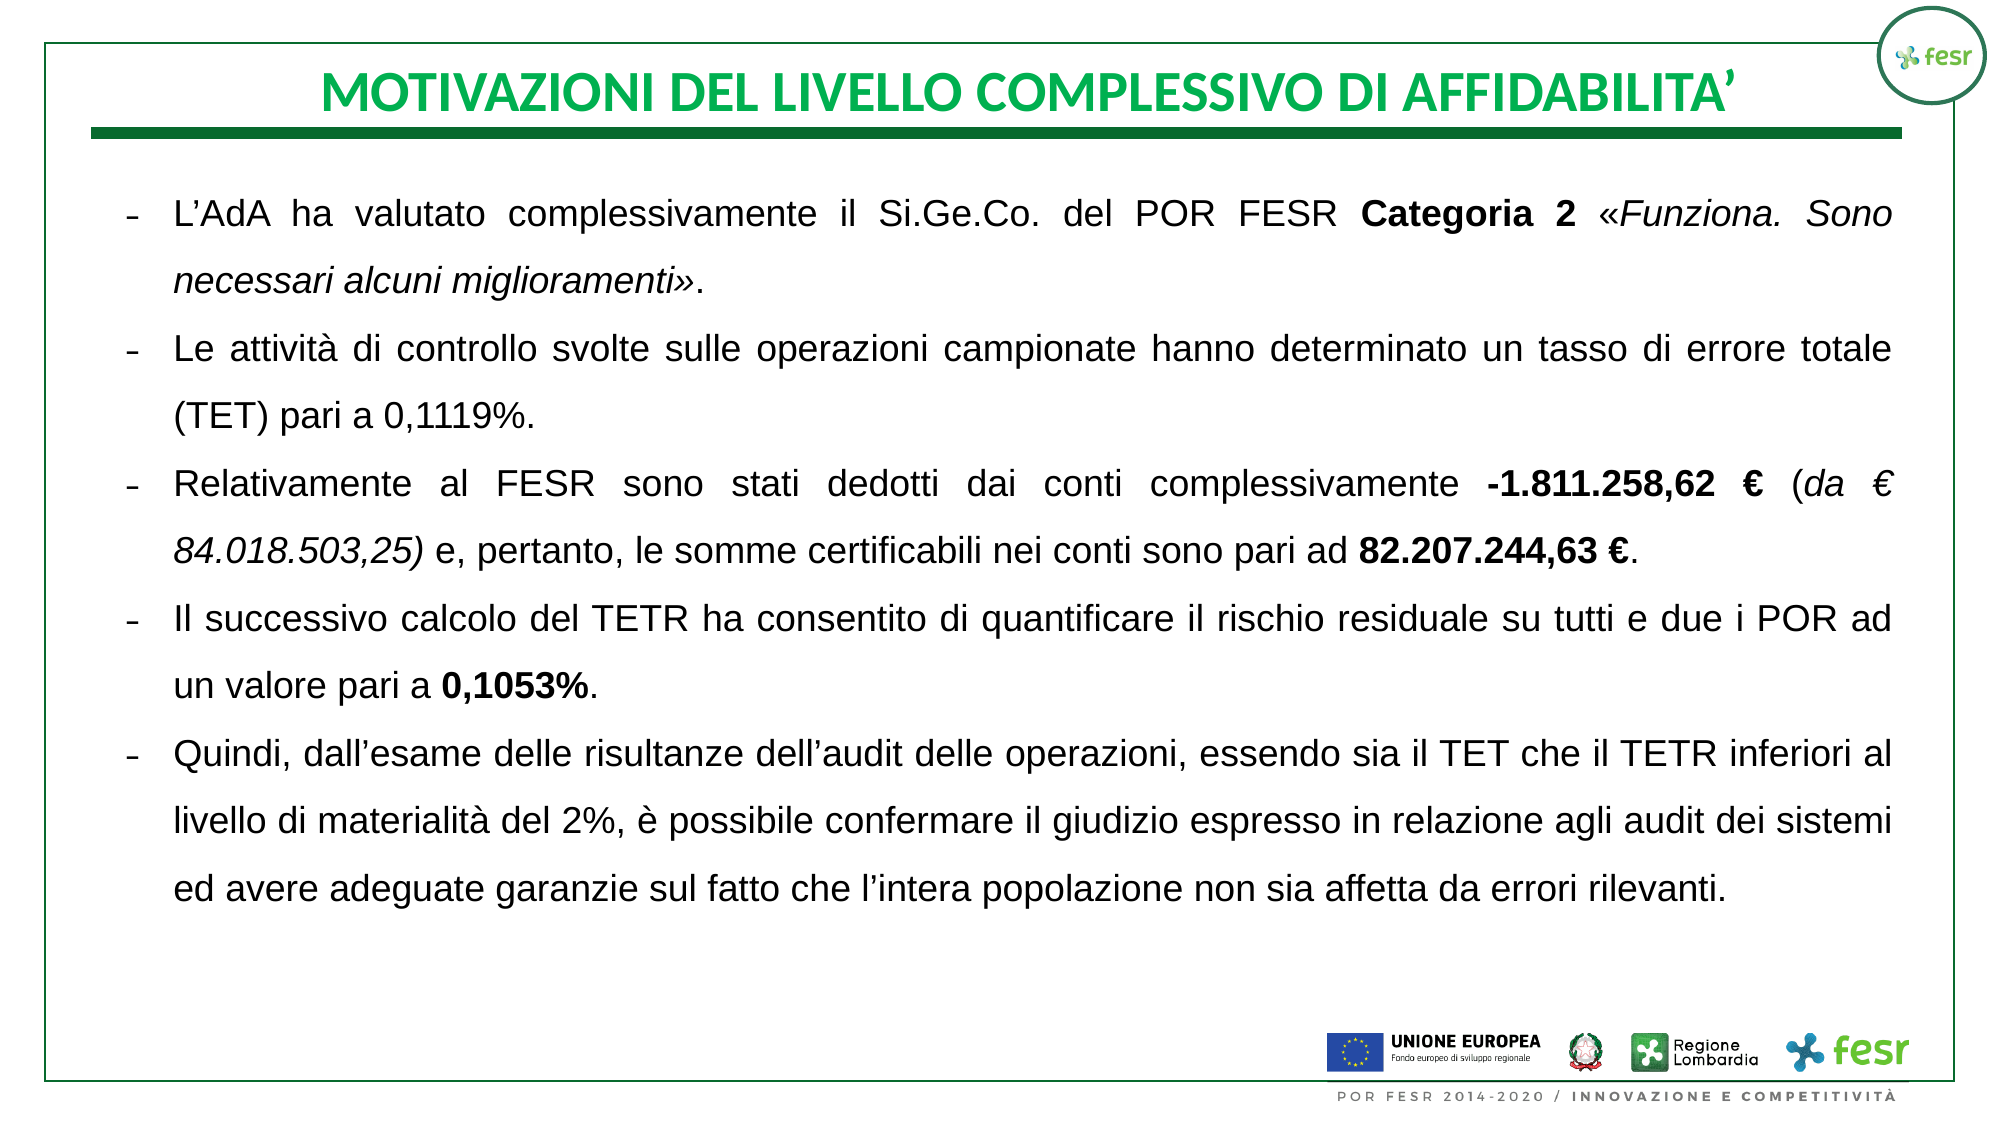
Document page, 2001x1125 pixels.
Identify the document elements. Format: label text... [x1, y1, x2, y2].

text_box L’AdA ha valutato complessivamente il Si.Ge.Co. del POR FESR Categoria 2 «Funziona. Sono necessari alcuni miglioramenti». Le attività di controllo svolte sulle operazioni campionate hanno determinato un tasso di errore totale (TET) pari a 0,1119%. Relativamente al FESR sono stati dedotti dai conti complessivamente -1.811.258,62 € (da € 84.018.503,25) e, pertanto, le somme certificabili nei conti sono pari ad 82.207.244,63 €. Il successivo calcolo del TETR ha consentito di quantificare il rischio residuale su tutti e due i POR ad un valore pari a 0,1053%. Quindi, dall’esame delle risultanze dell’audit delle operazioni, essendo sia il TET che il TETR inferiori al livello di materialità del 2%, è possibile confermare il giudizio espresso in relazione agli audit dei sistemi ed avere adeguate garanzie sul fatto che l’intera popolazione non sia affetta da errori rilevanti. [111, 158, 1908, 916]
picture [1895, 46, 1974, 71]
text_box MOTIVAZIONI DEL LIVELLO COMPLESSIVO DI AFFIDABILITA’ [150, 53, 1908, 158]
picture [1327, 1033, 1909, 1102]
